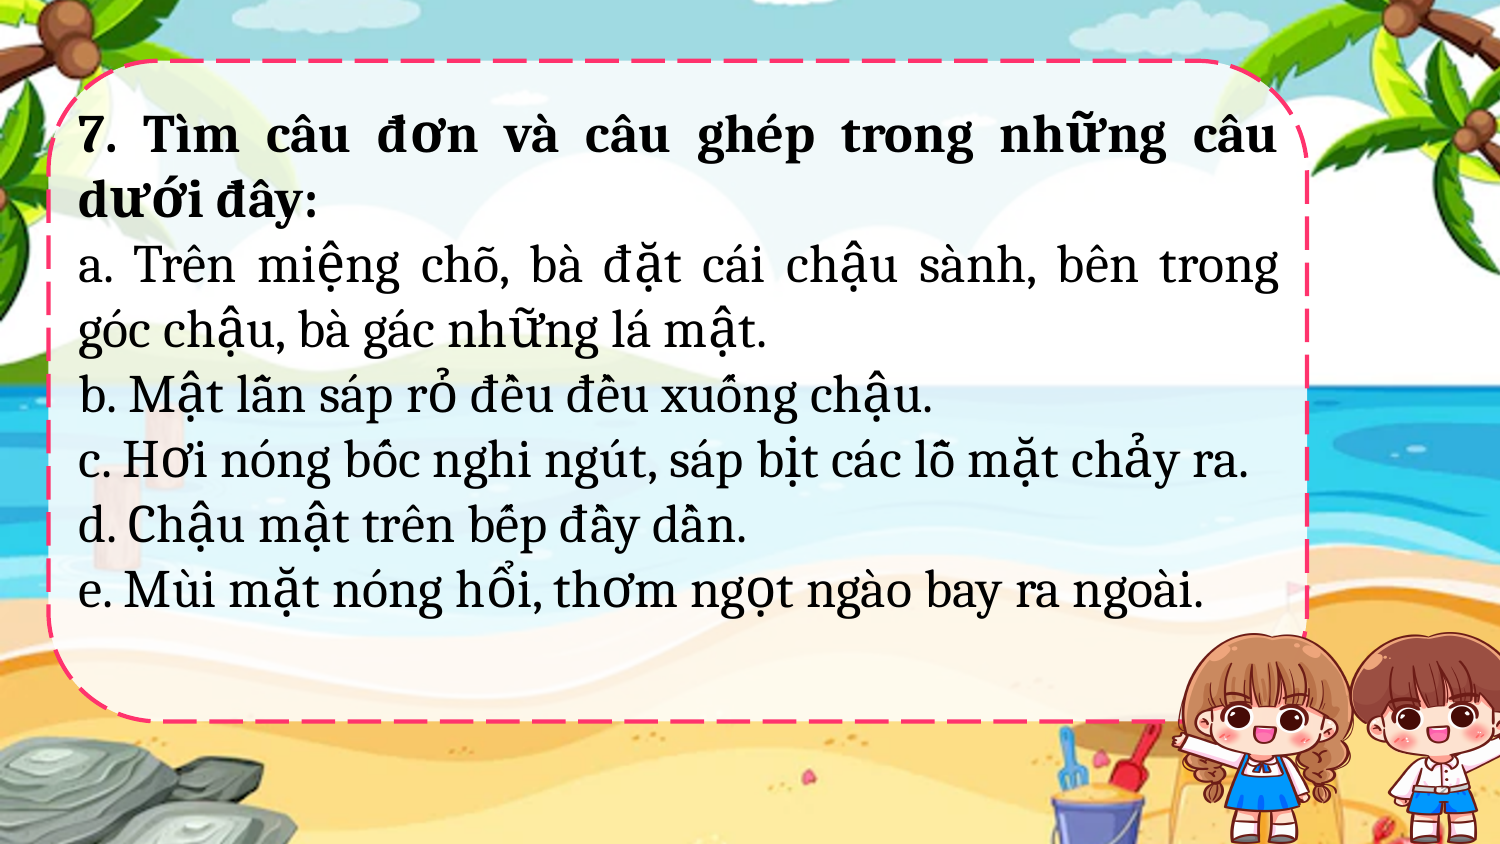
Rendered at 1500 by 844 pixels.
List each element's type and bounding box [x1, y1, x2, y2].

text_box [48, 60, 1308, 722]
picture [0, 0, 1500, 844]
text_box [1171, 632, 1500, 844]
picture [1308, 391, 1500, 632]
